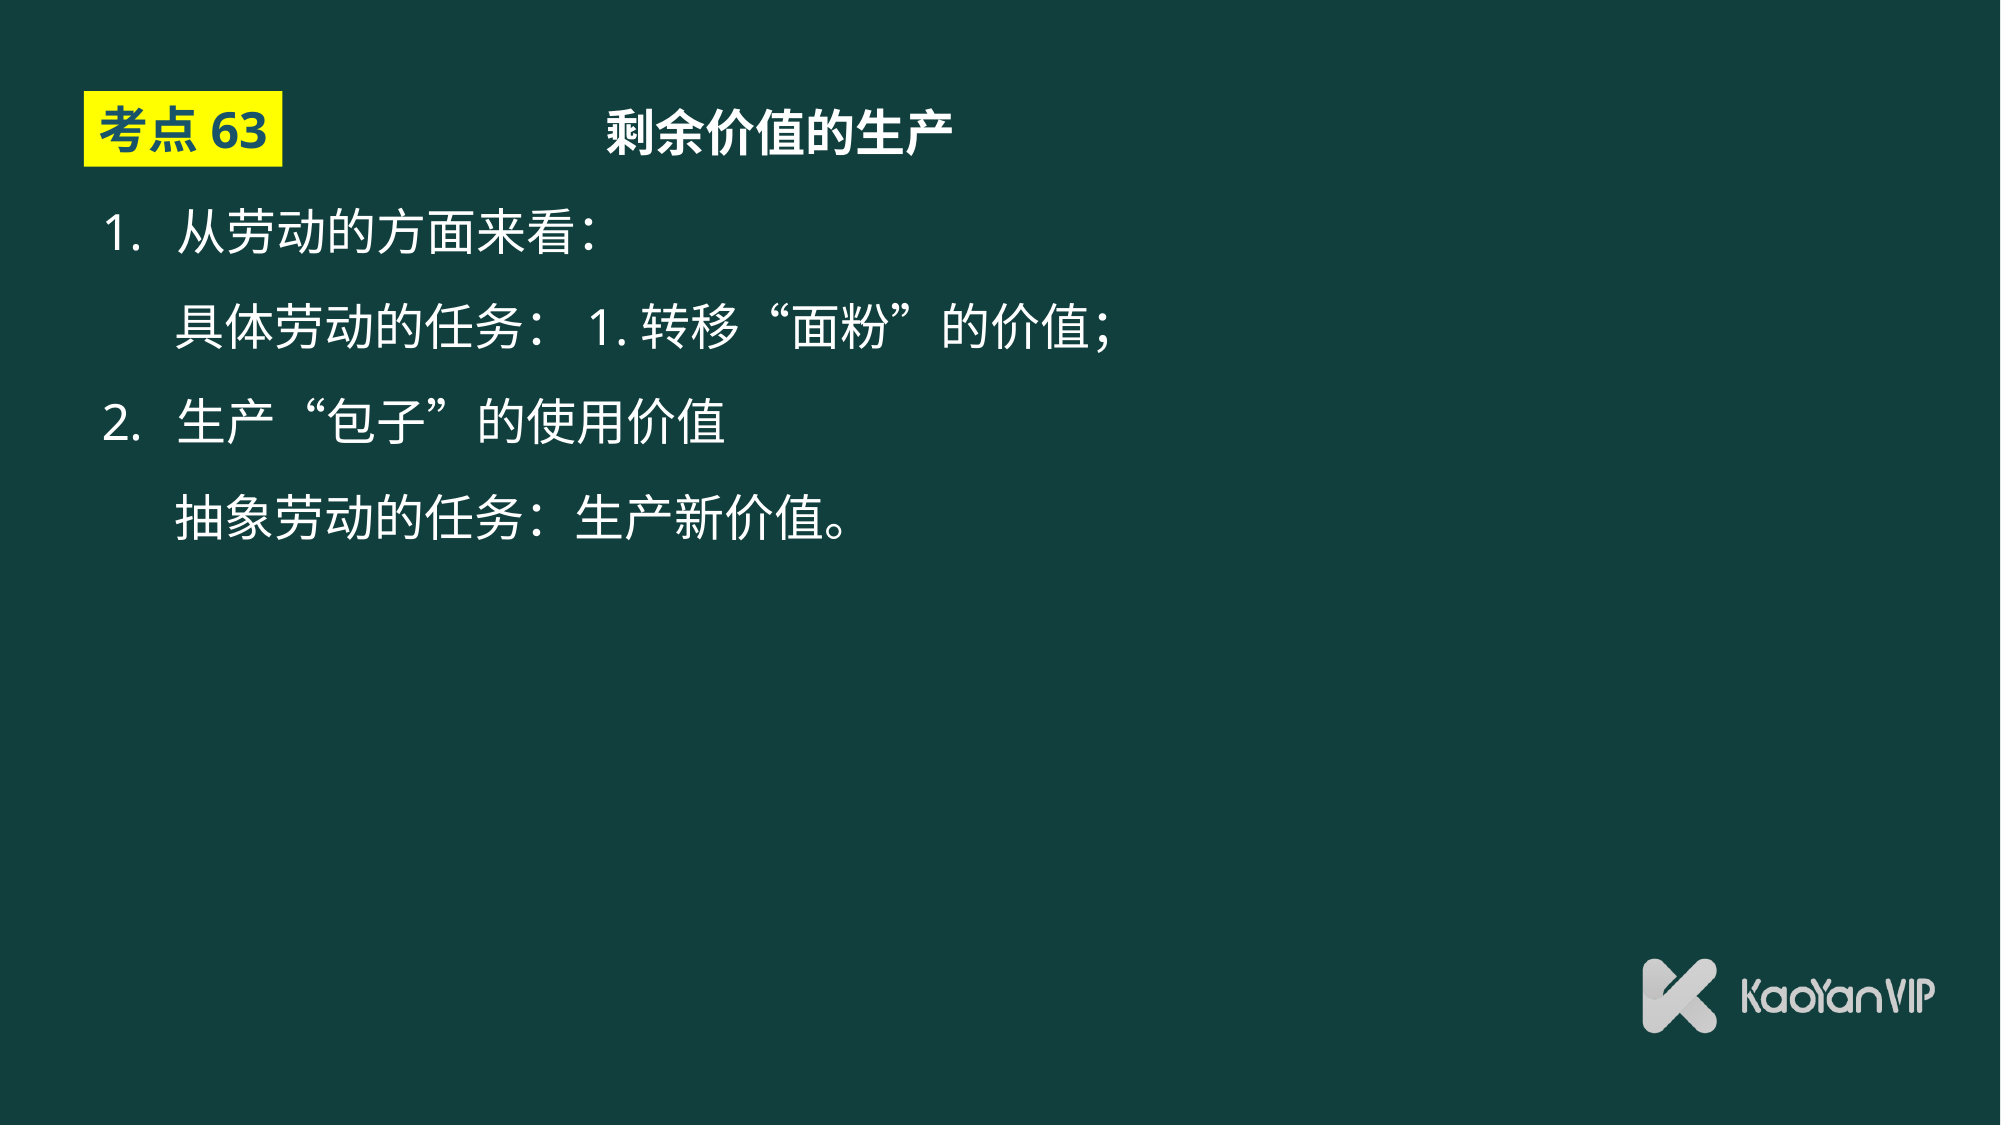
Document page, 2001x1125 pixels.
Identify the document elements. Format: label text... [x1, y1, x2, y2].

text_box 考点63 [83, 91, 283, 167]
title 剩余价值的生产 [86, 91, 1474, 180]
list 从劳动的方面来看： 具体劳动的任务：1.转移“面粉”的价值； 生产“包子”的使用价值 抽象劳动的任务：生产新价值。 [86, 180, 1474, 1037]
